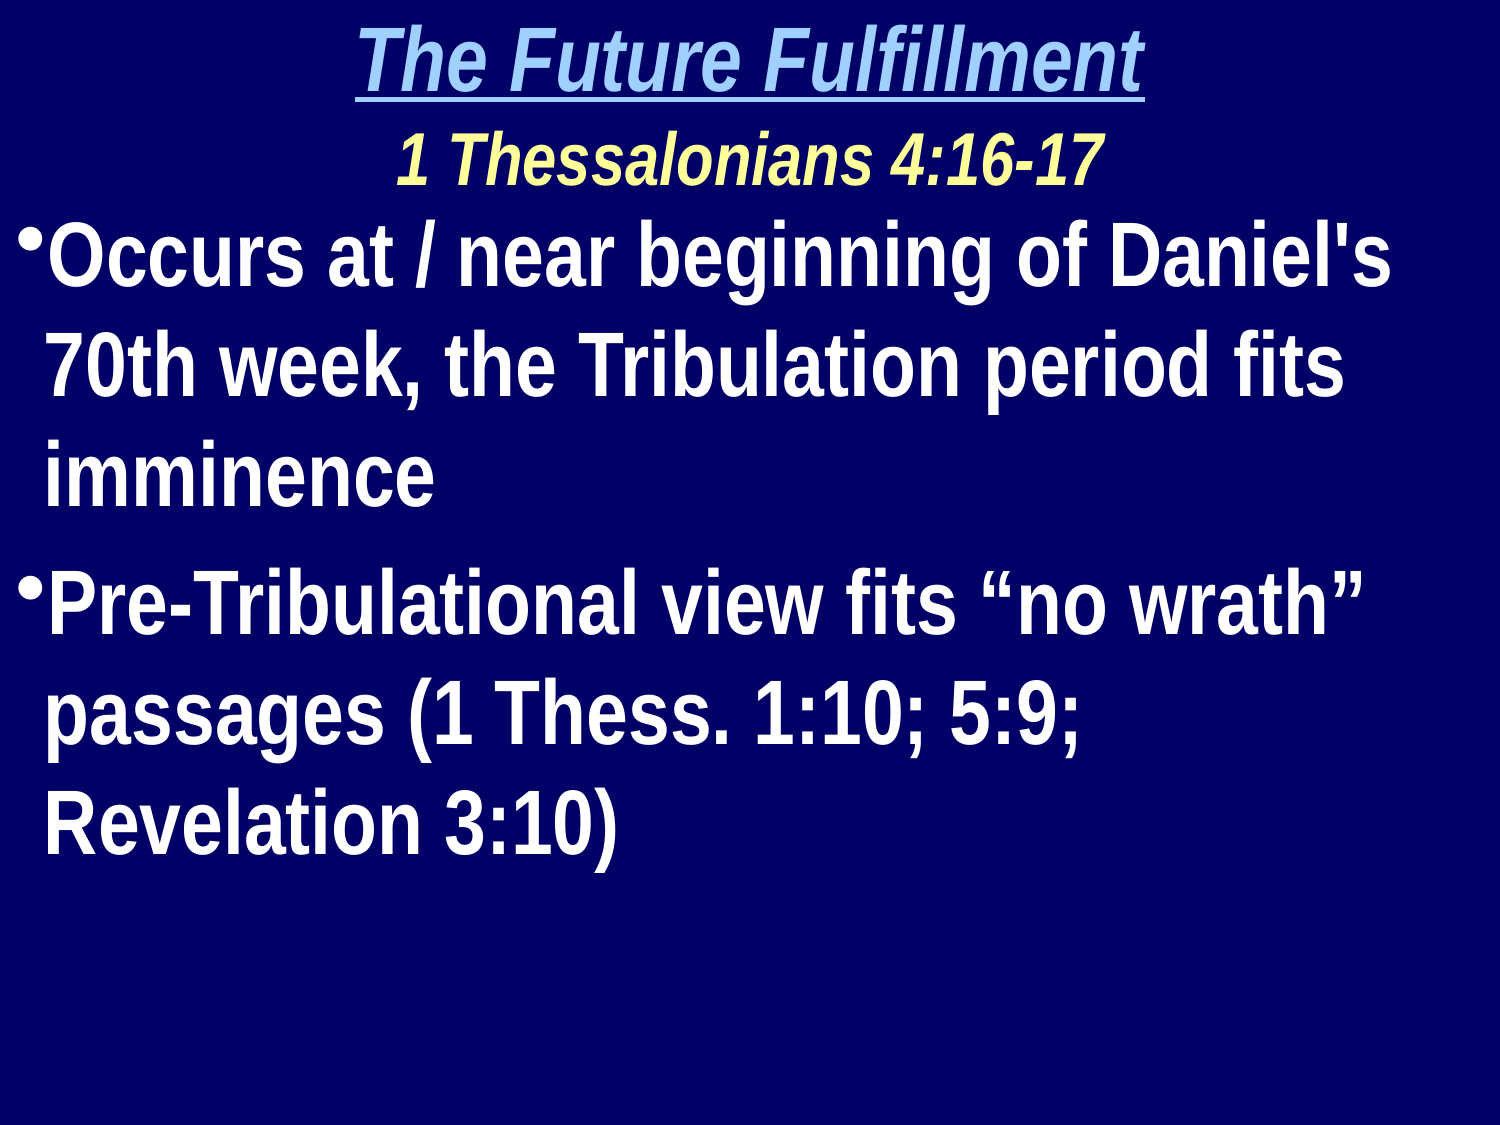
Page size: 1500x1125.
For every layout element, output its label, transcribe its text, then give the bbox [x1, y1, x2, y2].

title The Future Fulfillment 1 Thessalonians 4:16-17 [0, 0, 1500, 187]
list Occurs at / near beginning of Daniel's 70th week, the Tribulation period fits imminence Pre-Tribulational view fits “no wrath” passages (1 Thess. 1:10; 5:9; Revelation 3:10) [0, 187, 1500, 1125]
